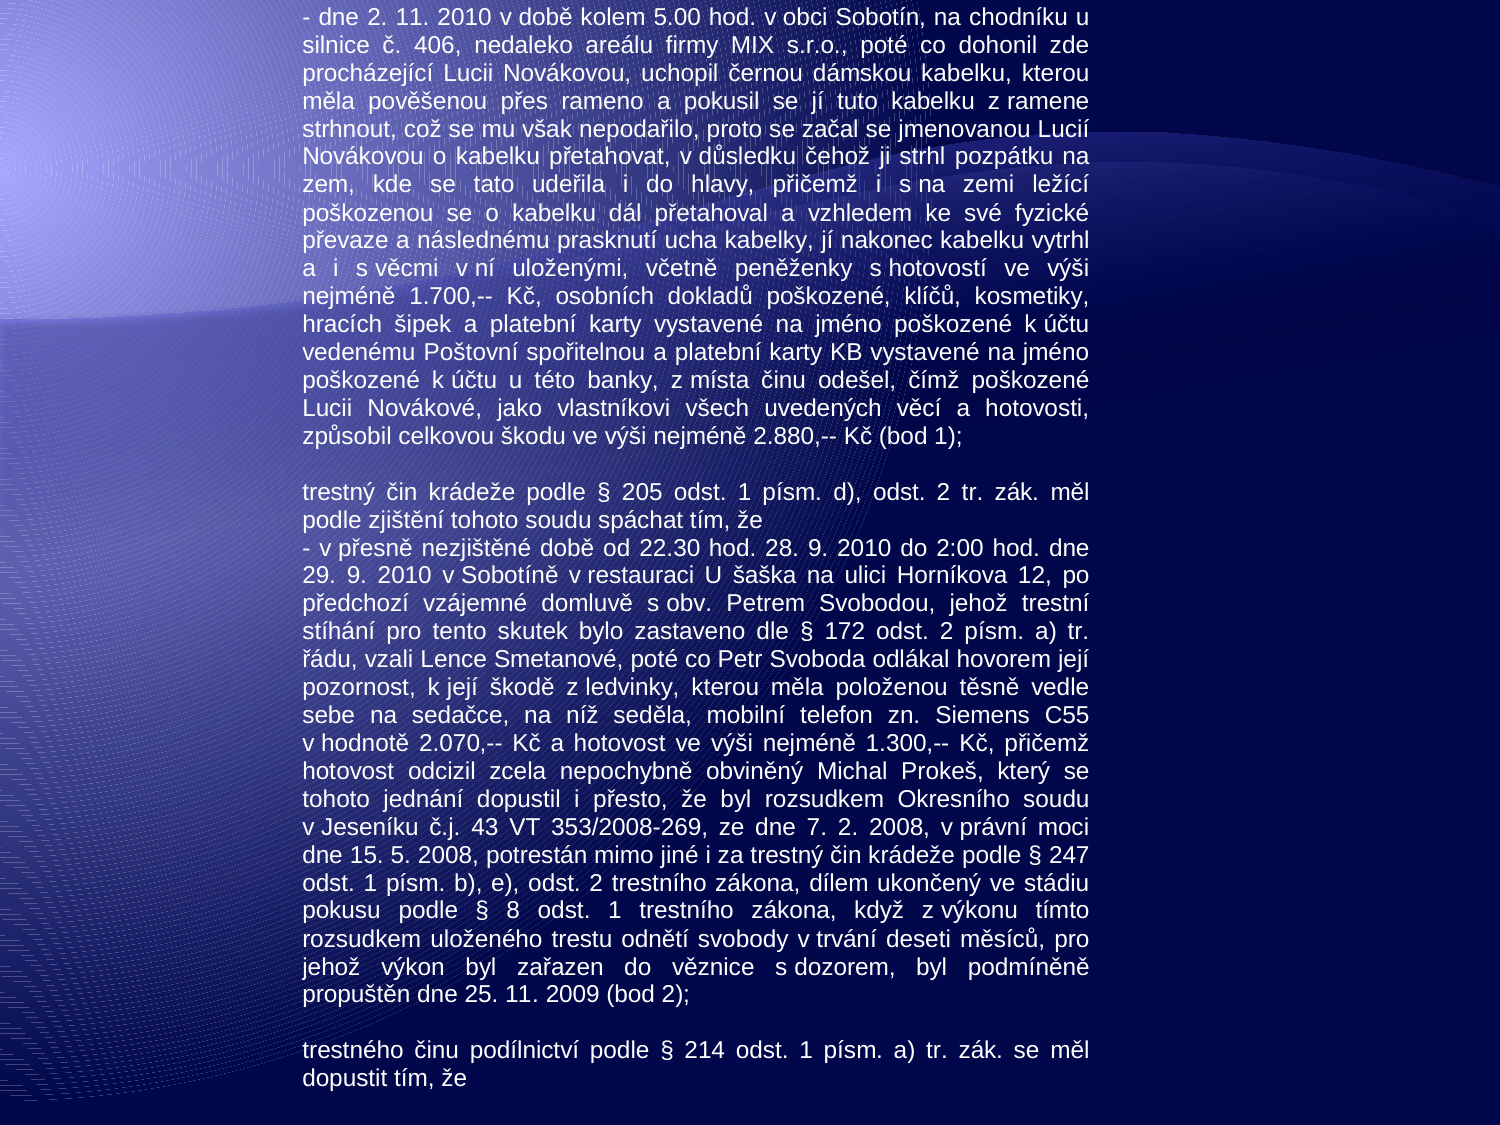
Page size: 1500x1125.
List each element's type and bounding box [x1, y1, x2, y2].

list [302, 2, 1090, 1125]
